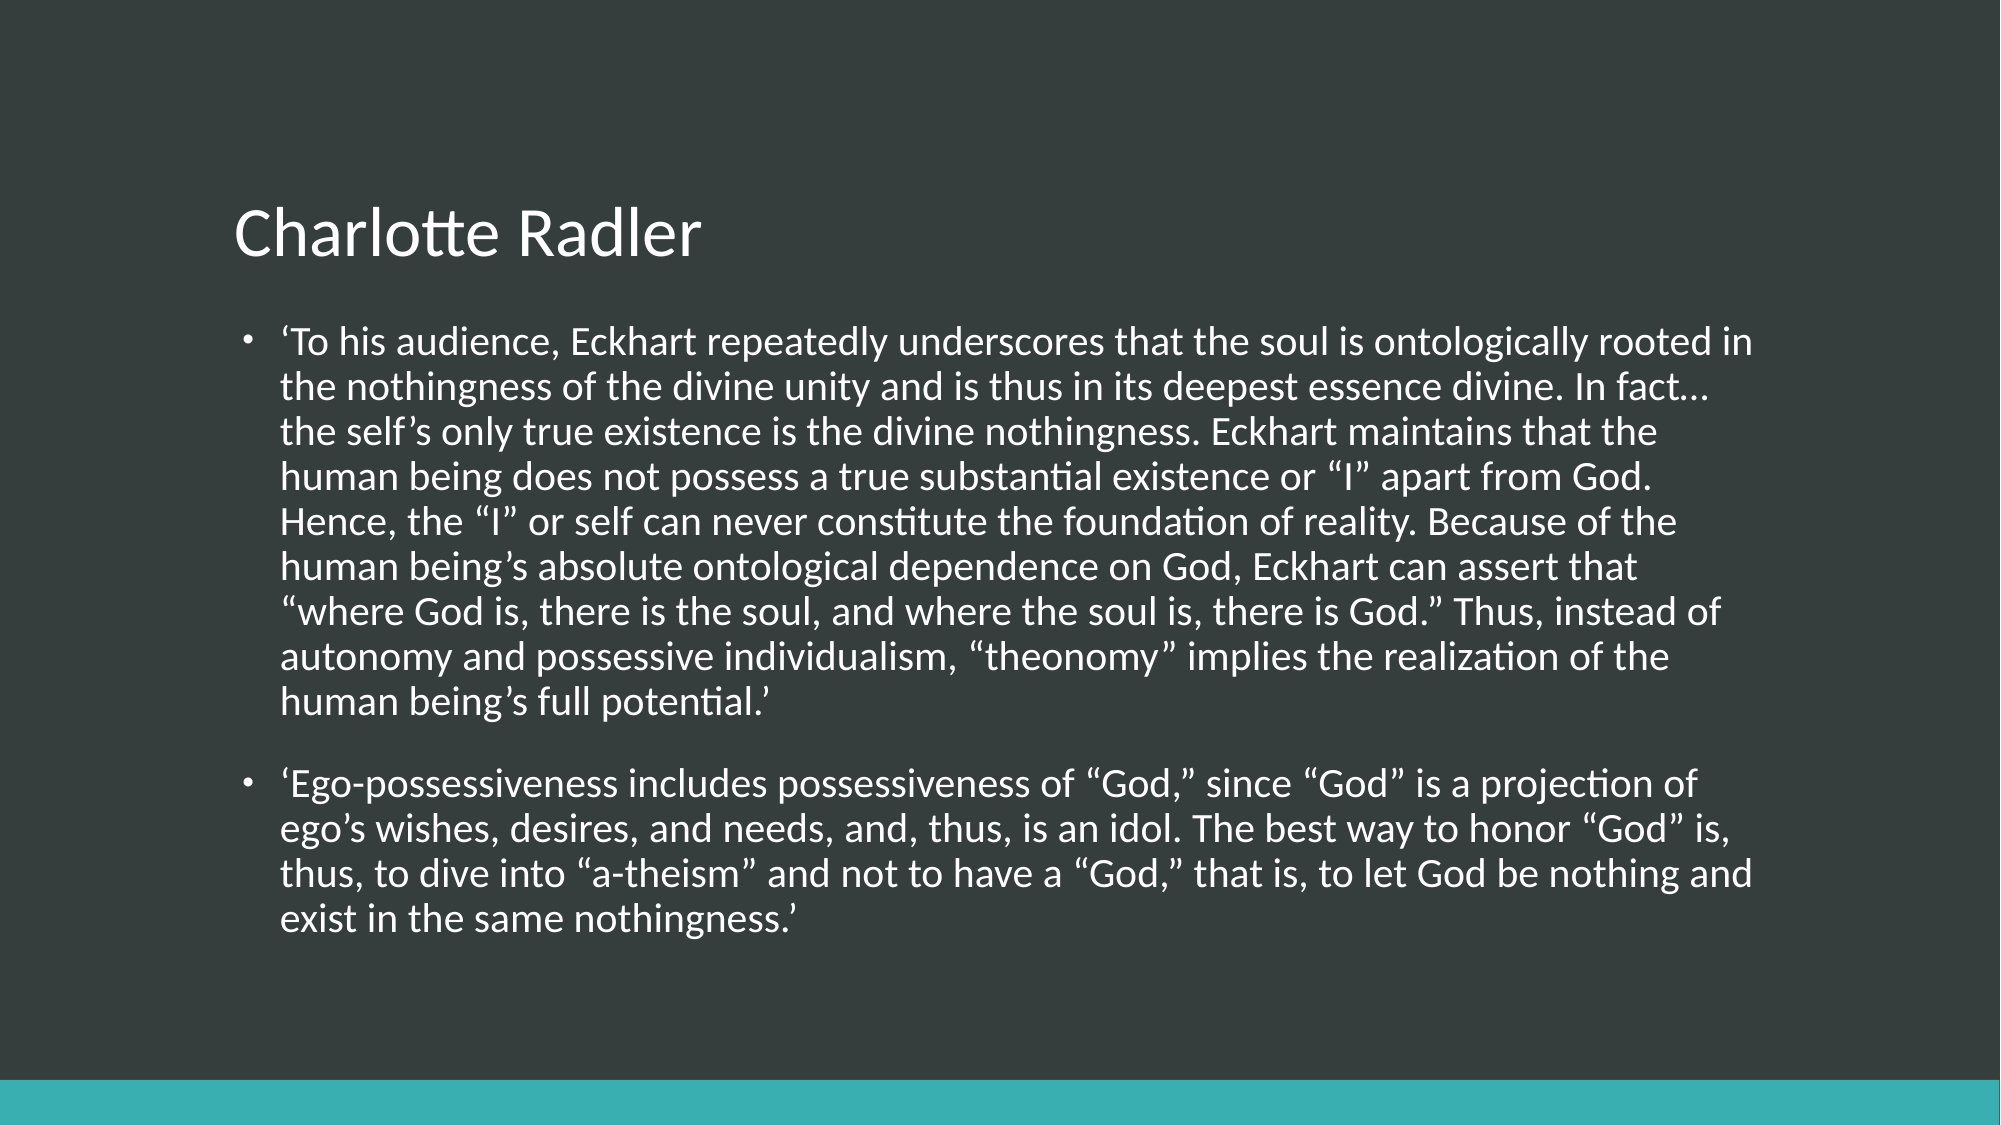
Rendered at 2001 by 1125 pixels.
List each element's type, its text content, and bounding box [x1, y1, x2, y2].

list ‘To his audience, Eckhart repeatedly underscores that the soul is ontologically rooted in the nothingness of the divine unity and is thus in its deepest essence divine. In fact…the self’s only true existence is the divine nothingness. Eckhart maintains that the human being does not possess a true substantial existence or “I” apart from God. Hence, the “I” or self can never constitute the foundation of reality. Because of the human being’s absolute ontological dependence on God, Eckhart can assert that “where God is, there is the soul, and where the soul is, there is God.” Thus, instead of autonomy and possessive individualism, “theonomy” implies the realization of the human being’s full potential.’ ‘Ego-possessiveness includes possessiveness of “God,” since “God” is a projection of ego’s wishes, desires, and needs, and, thus, is an idol. The best way to honor “God” is, thus, to dive into “a-theism” and not to have a “God,” that is, to let God be nothing and exist in the same nothingness.’ [219, 311, 1780, 990]
title Charlotte Radler [219, 76, 1780, 279]
